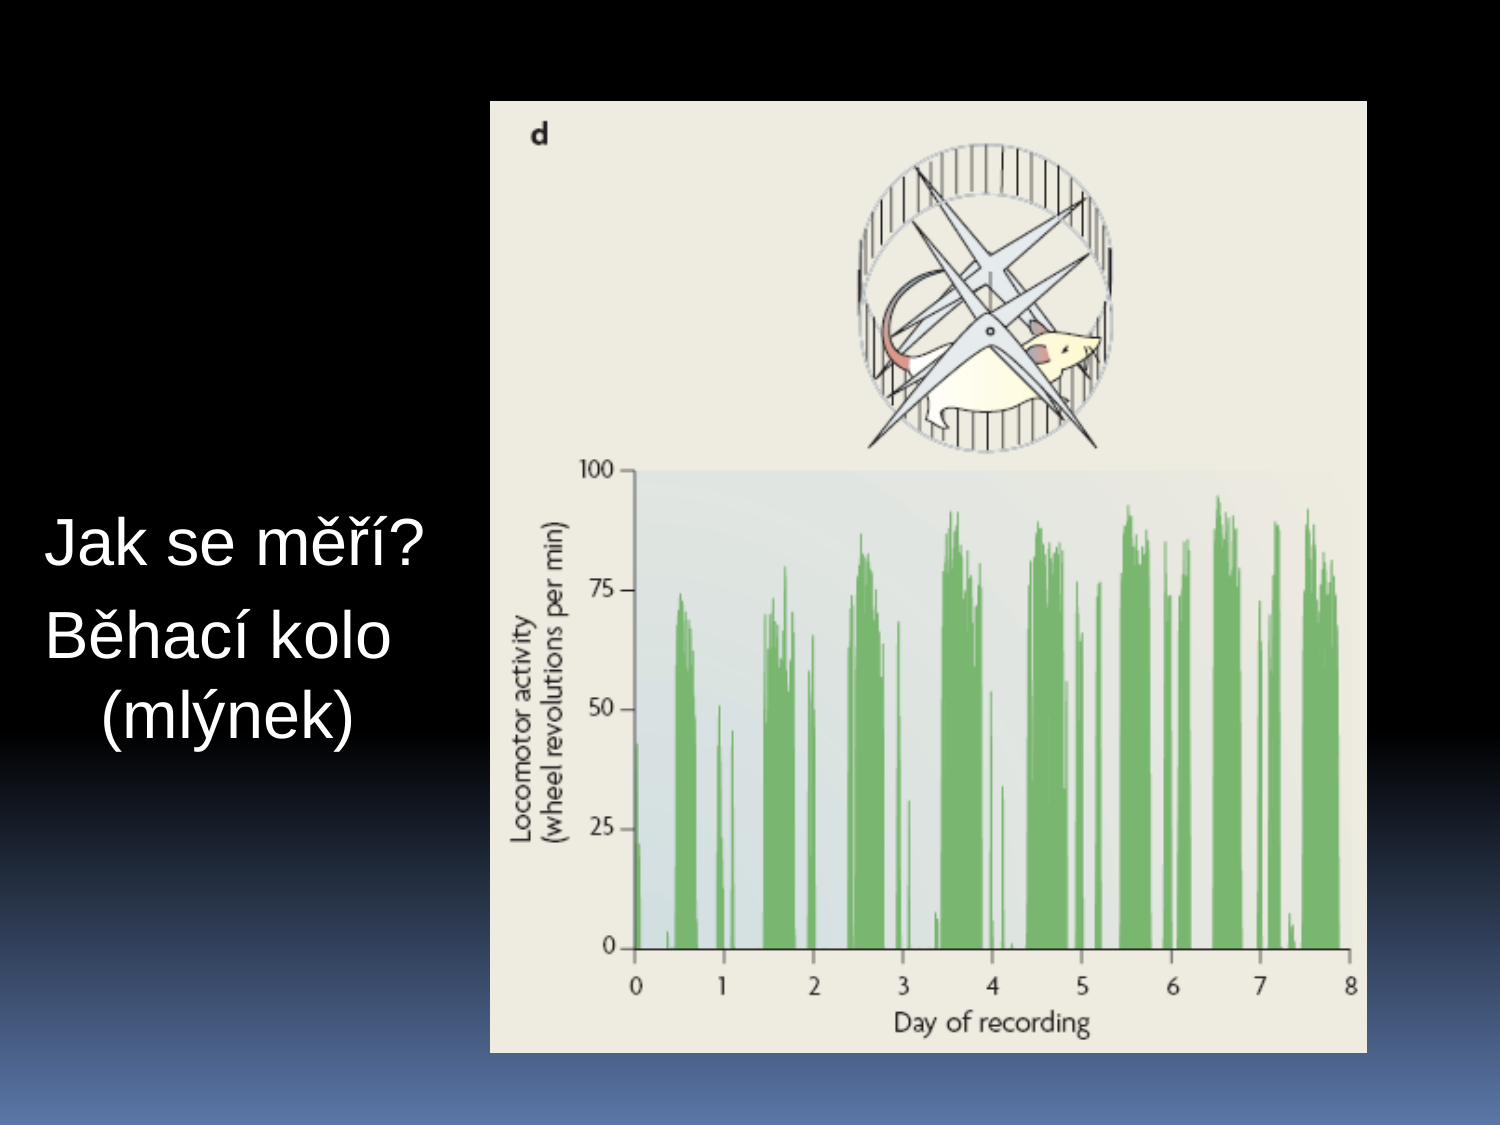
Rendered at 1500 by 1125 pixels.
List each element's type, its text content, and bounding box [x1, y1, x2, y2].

text_box Jak se měří? Běhací kolo (mlýnek) [29, 491, 483, 760]
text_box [489, 101, 1365, 1051]
